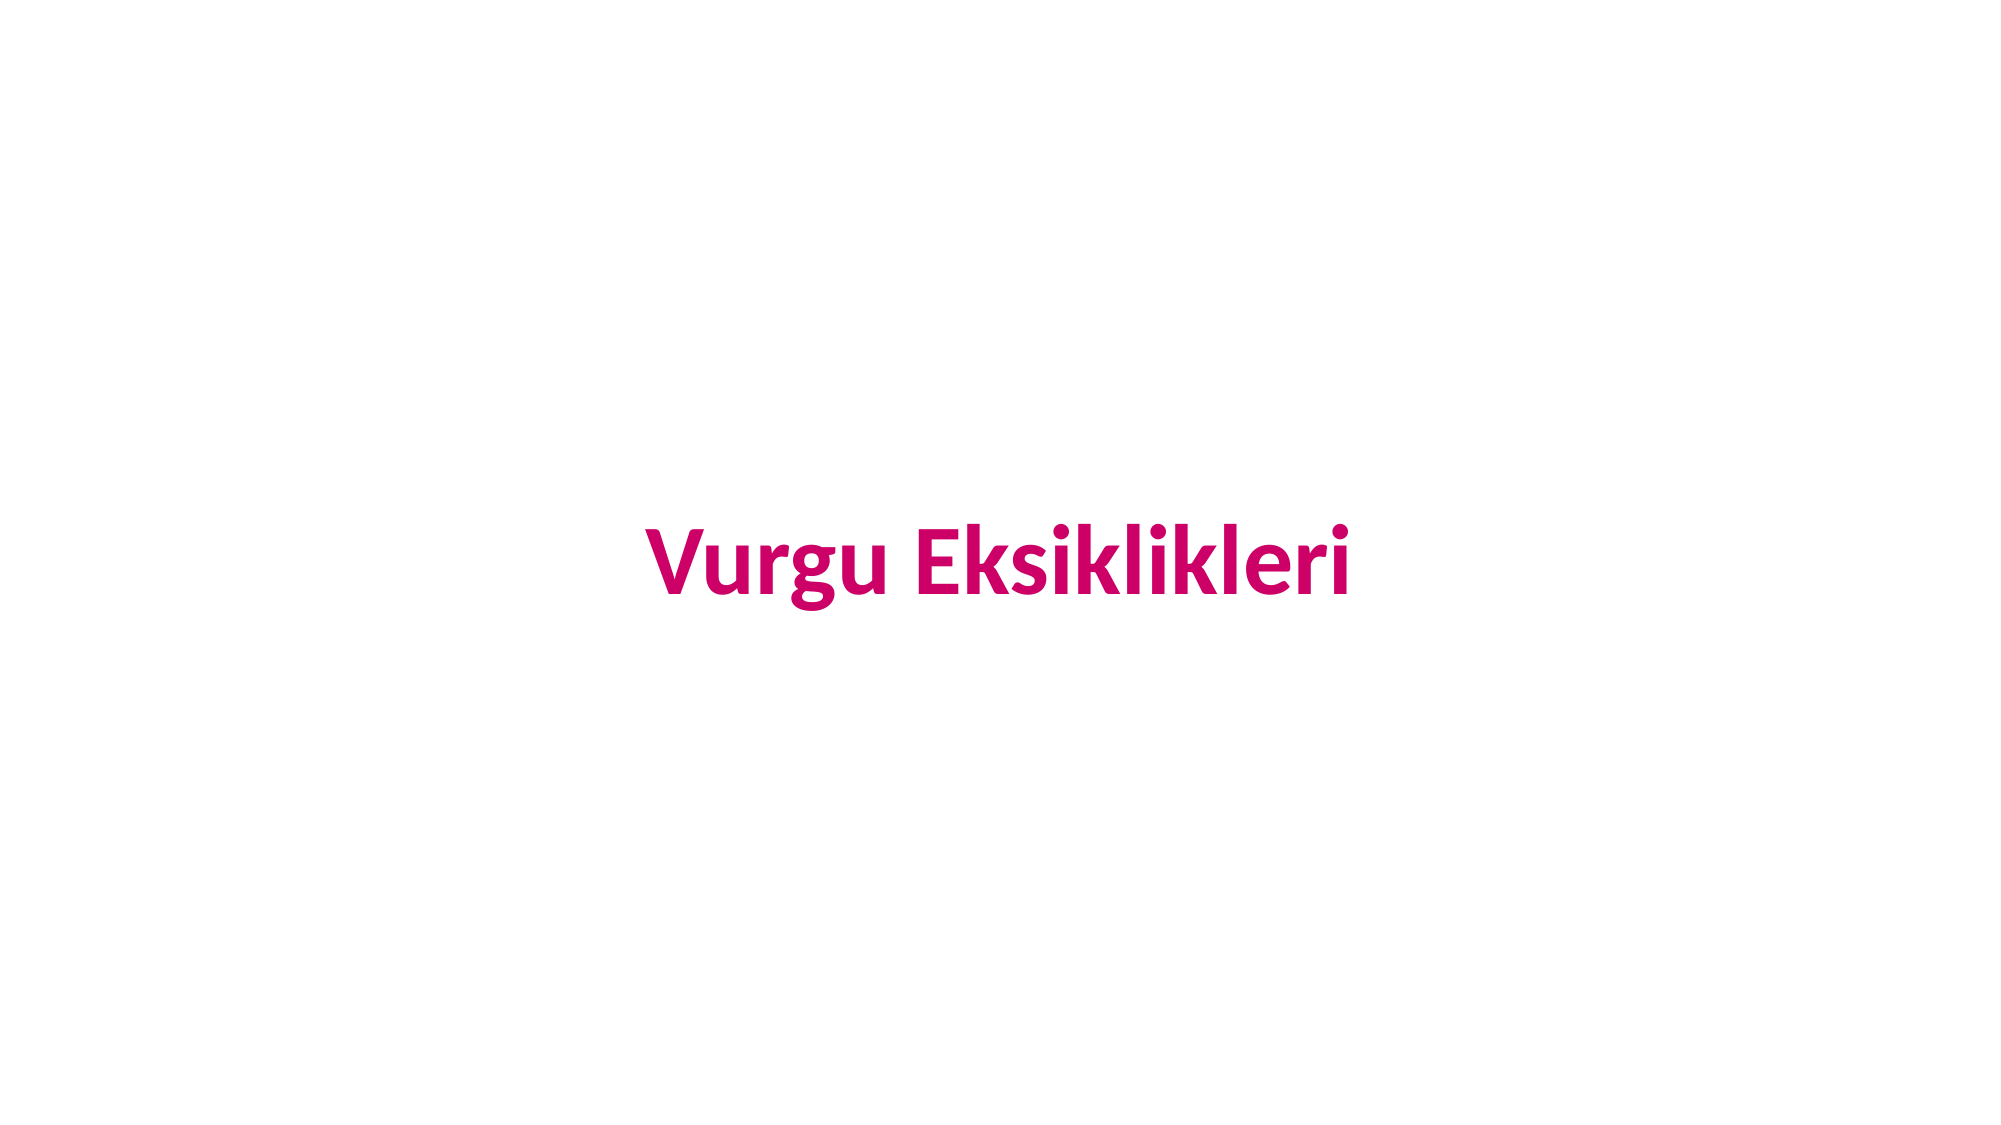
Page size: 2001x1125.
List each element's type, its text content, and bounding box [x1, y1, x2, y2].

title Vurgu Eksiklikleri [362, 350, 1638, 775]
